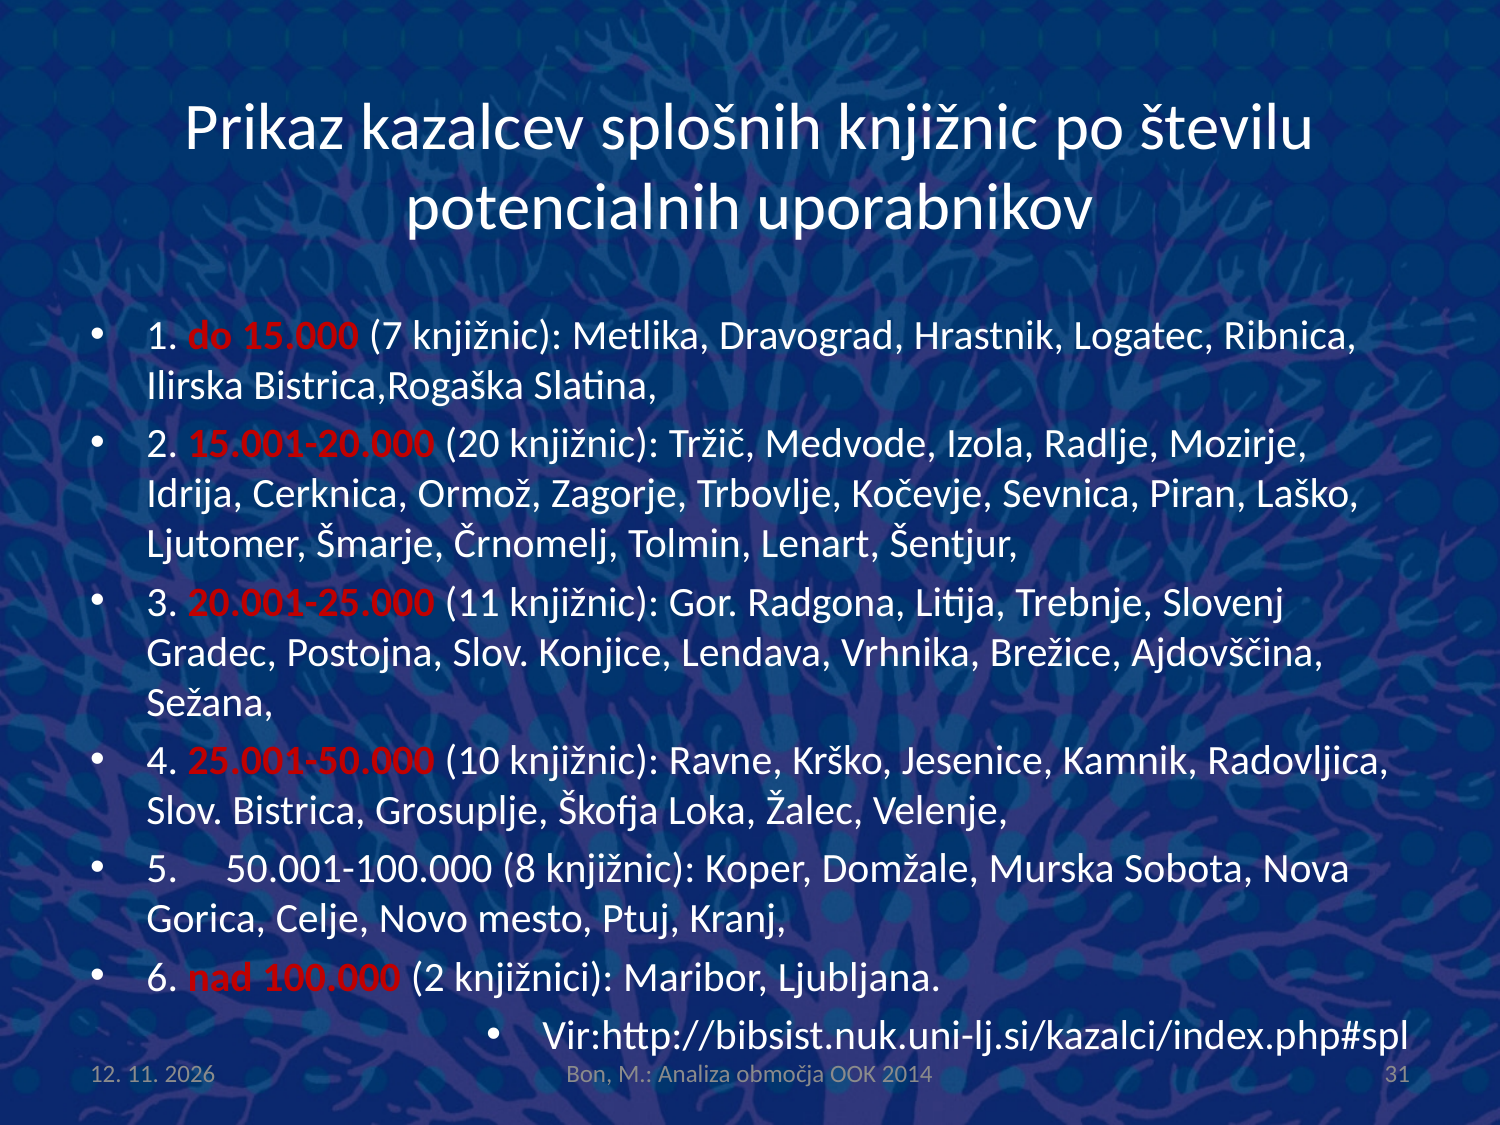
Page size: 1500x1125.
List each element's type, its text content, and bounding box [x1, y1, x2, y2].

slide_number 31 [1074, 1042, 1425, 1103]
title Prikaz kazalcev splošnih knjižnic po številu potencialnih uporabnikov [74, 93, 1426, 233]
list 1. do 15.000 (7 knjižnic): Metlika, Dravograd, Hrastnik, Logatec, Ribnica, Ilirska Bistrica,Rogaška Slatina, 2. 15.001-20.000 (20 knjižnic): Tržič, Medvode, Izola, Radlje, Mozirje, Idrija, Cerknica, Ormož, Zagorje, Trbovlje, Kočevje, Sevnica, Piran, Laško, Ljutomer, Šmarje, Črnomelj, Tolmin, Lenart, Šentjur, 3. 20.001-25.000 (11 knjižnic): Gor. Radgona, Litija, Trebnje, Slovenj Gradec, Postojna, Slov. Konjice, Lendava, Vrhnika, Brežice, Ajdovščina, Sežana, 4. 25.001-50.000 (10 knjižnic): Ravne, Krško, Jesenice, Kamnik, Radovljica, Slov. Bistrica, Grosuplje, Škofja Loka, Žalec, Velenje, 5. 50.001-100.000 (8 knjižnic): Koper, Domžale, Murska Sobota, Nova Gorica, Celje, Novo mesto, Ptuj, Kranj, 6. nad 100.000 (2 knjižnici): Maribor, Ljubljana. Vir:http://bibsist.nuk.uni-lj.si/kazalci/index.php#spl [74, 299, 1426, 1043]
picture [0, 0, 1500, 1125]
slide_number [75, 1042, 425, 1103]
footer Bon, M.: Analiza območja OOK 2014 [512, 1042, 988, 1103]
